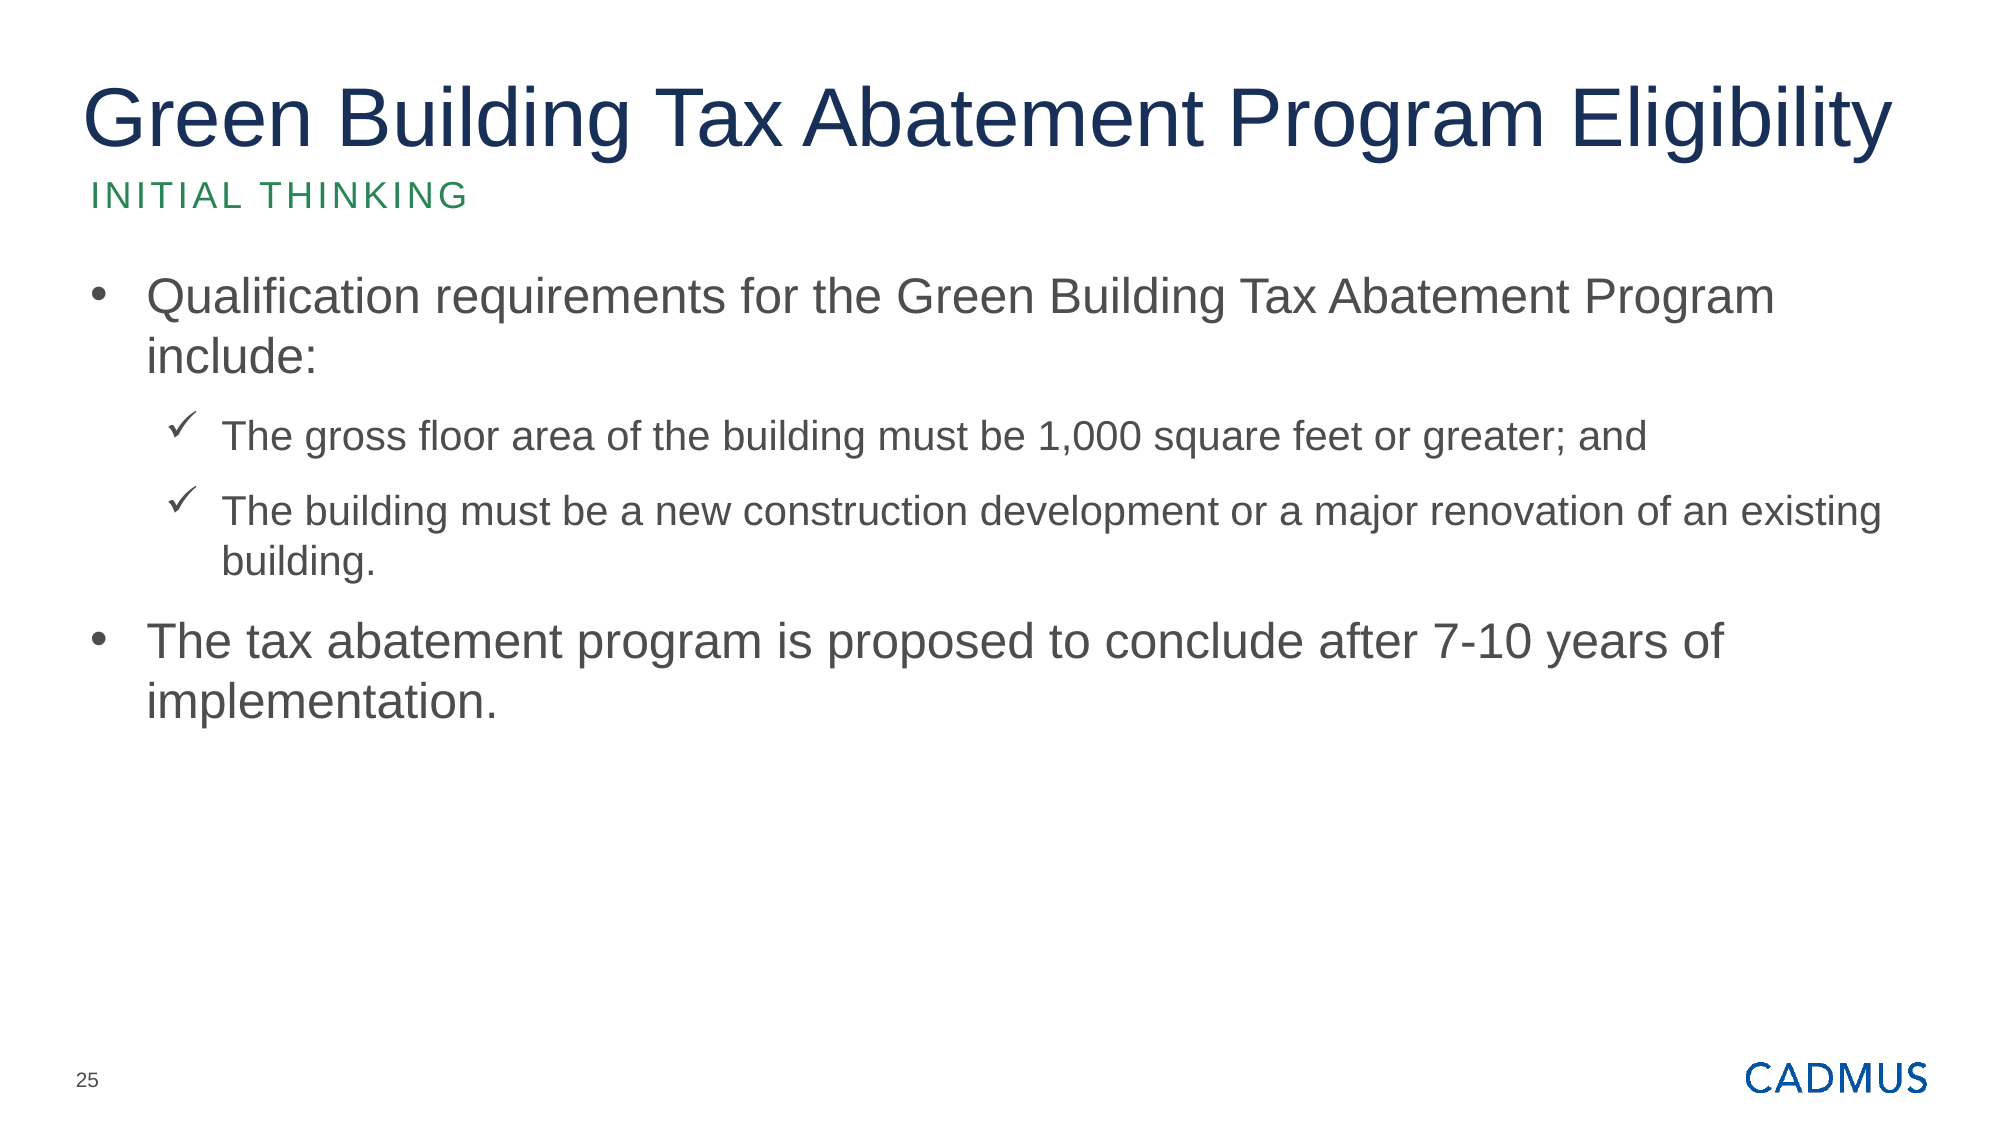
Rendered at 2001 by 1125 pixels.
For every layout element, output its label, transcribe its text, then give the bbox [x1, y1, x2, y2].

title Green Building Tax Abatement Program Eligibility [75, 44, 2000, 164]
picture [1738, 1054, 1932, 1100]
text_box Qualification requirements for the Green Building Tax Abatement Program include: The gross floor area of the building must be 1,000 square feet or greater; and The building must be a new construction development or a major renovation of an existing building. The tax abatement program is proposed to conclude after 7-10 years of implementation. [74, 255, 1912, 736]
text_box Initial thinking [74, 163, 1294, 230]
